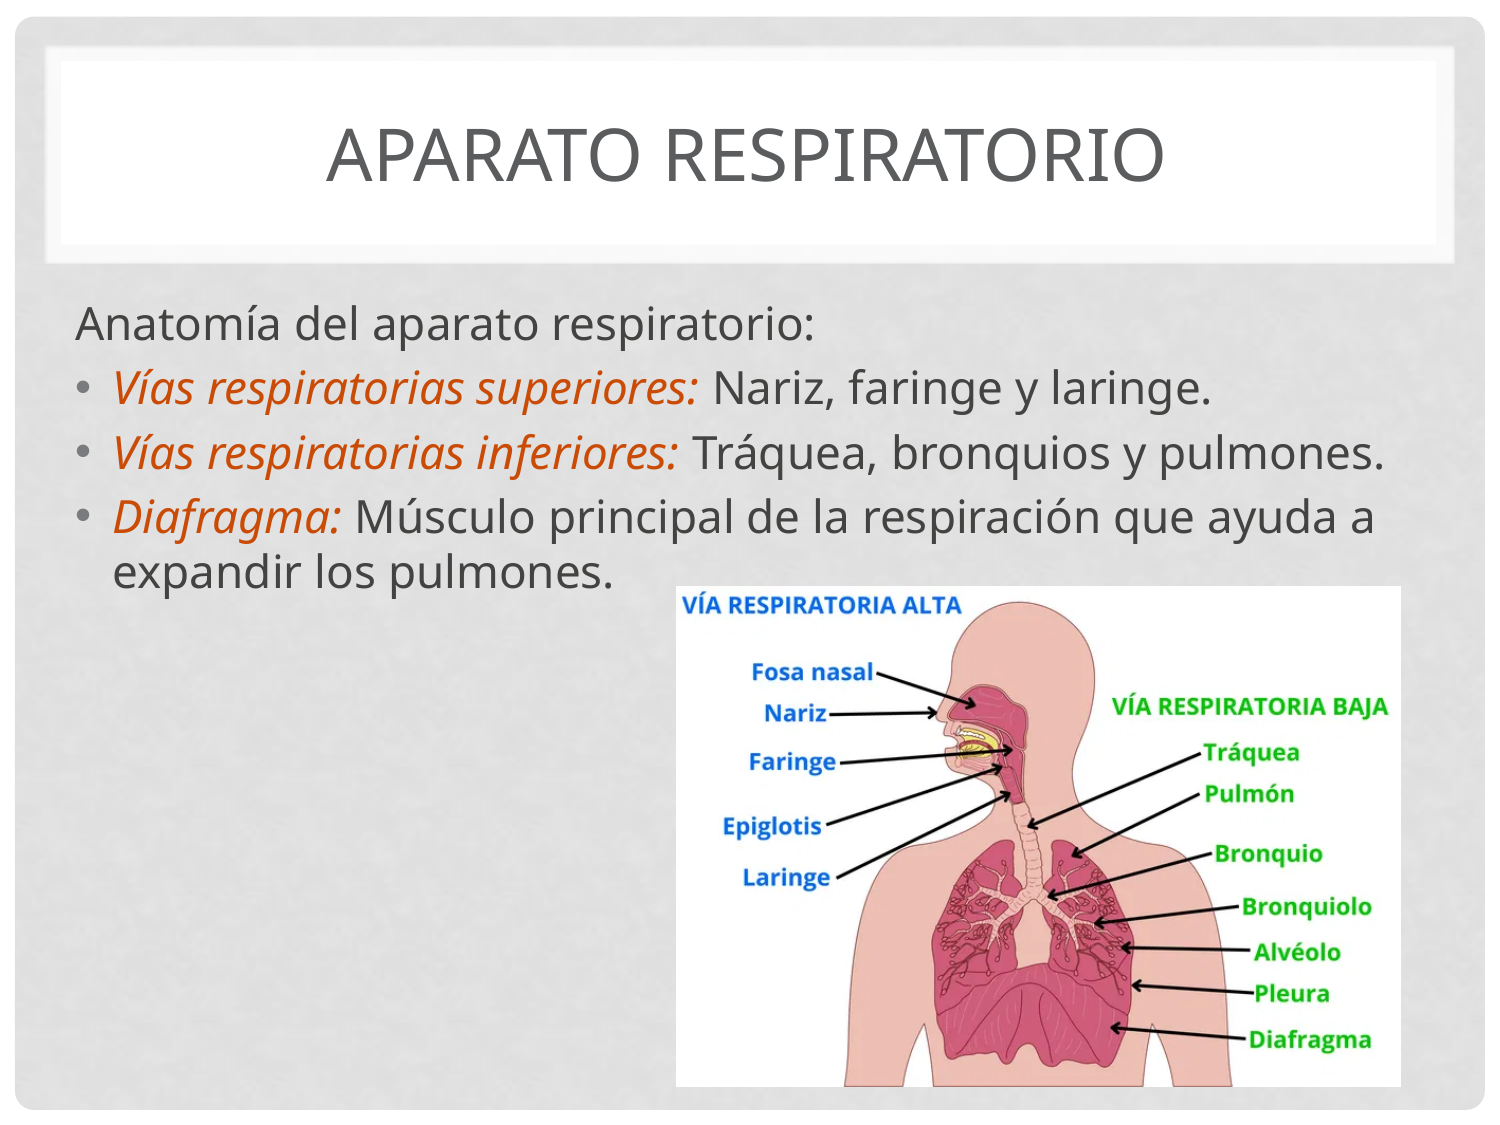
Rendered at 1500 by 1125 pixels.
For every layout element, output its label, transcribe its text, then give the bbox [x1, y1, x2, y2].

list Anatomía del aparato respiratorio: Vías respiratorias superiores: Nariz, faringe y laringe. Vías respiratorias inferiores: Tráquea, bronquios y pulmones. Diafragma: Músculo principal de la respiración que ayuda a expandir los pulmones. [41, 287, 1471, 1005]
picture [676, 585, 1401, 1088]
title Aparato respiratorio [69, 66, 1425, 238]
